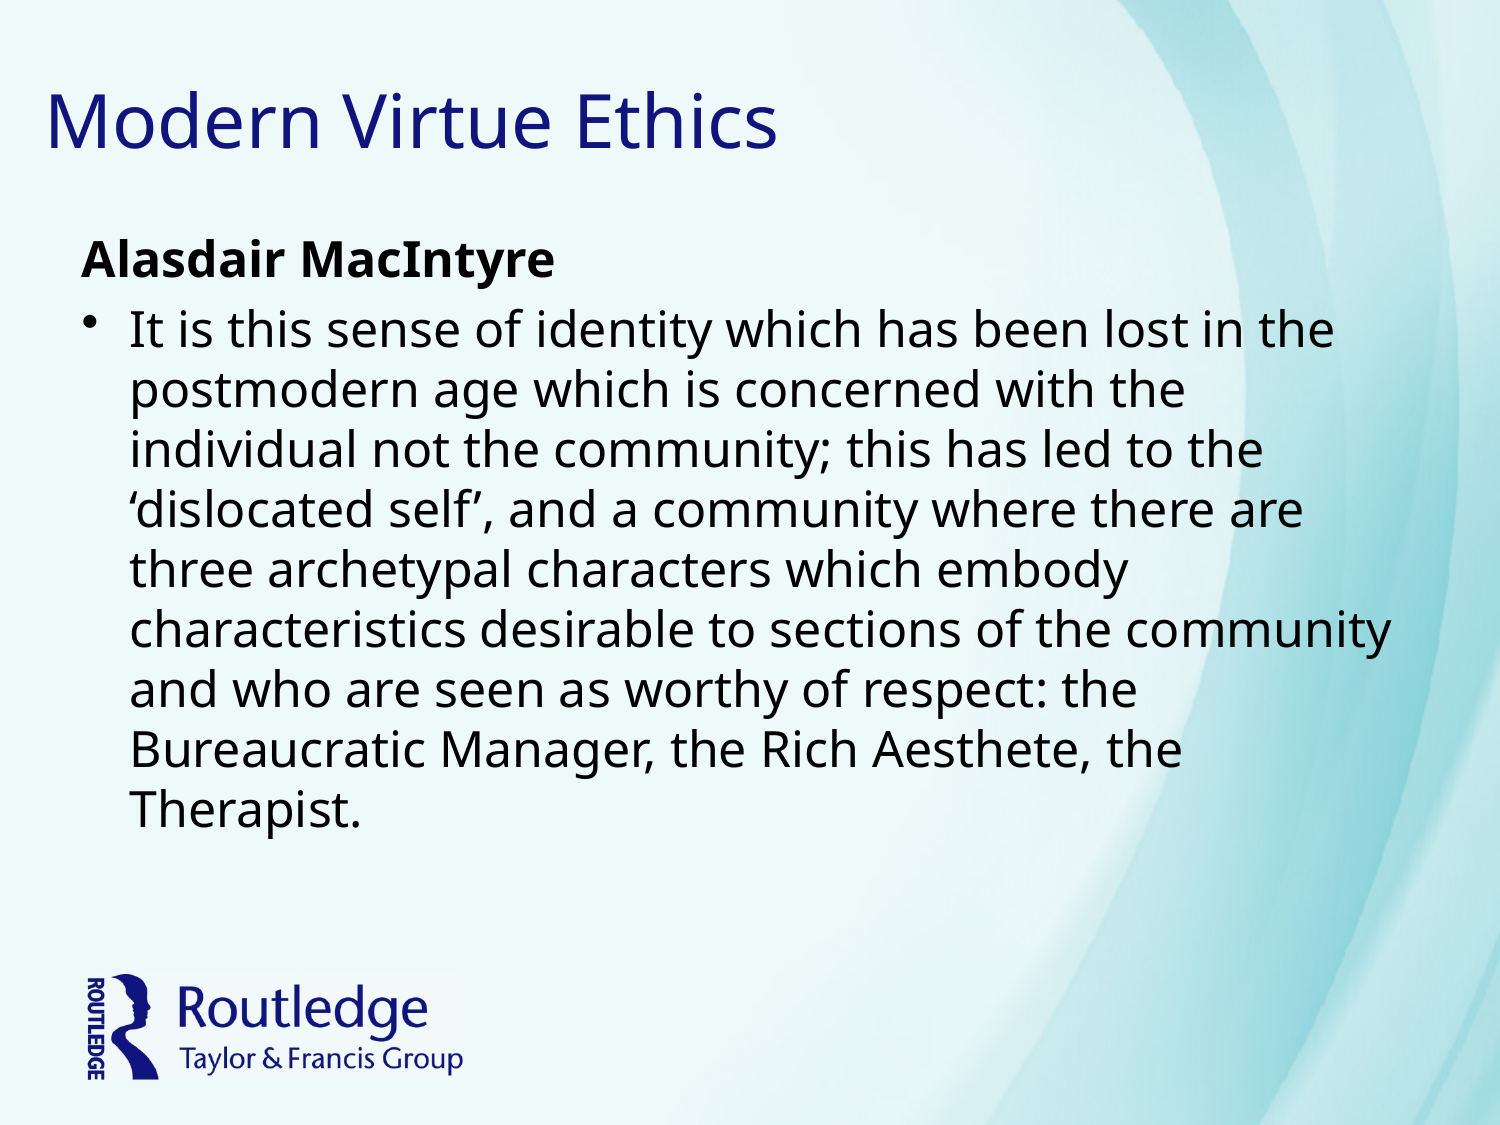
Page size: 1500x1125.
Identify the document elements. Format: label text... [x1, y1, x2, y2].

picture [0, 0, 1500, 1125]
title Modern Virtue Ethics [29, 30, 1442, 206]
list Alasdair MacIntyre It is this sense of identity which has been lost in the postmodern age which is concerned with the individual not the community; this has led to the ‘dislocated self’, and a community where there are three archetypal characters which embody characteristics desirable to sections of the community and who are seen as worthy of respect: the Bureaucratic Manager, the Rich Aesthete, the Therapist. [66, 219, 1413, 894]
